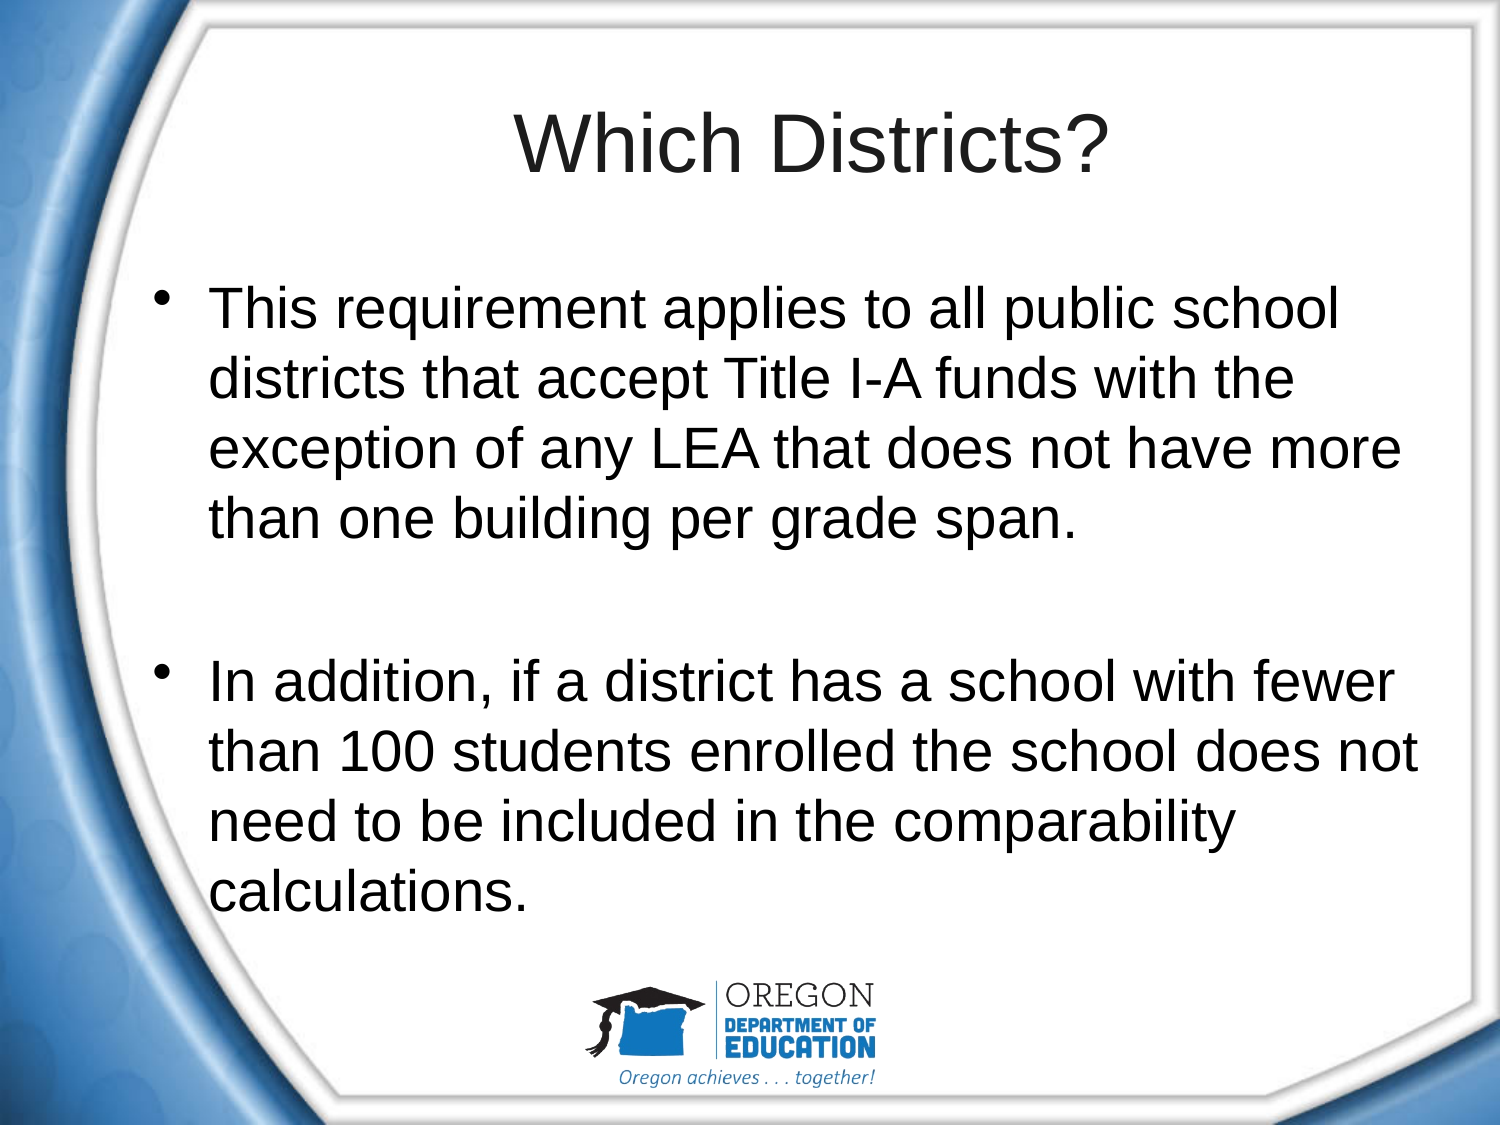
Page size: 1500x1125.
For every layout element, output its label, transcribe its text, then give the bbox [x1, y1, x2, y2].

picture [0, 0, 1500, 1125]
list This requirement applies to all public school districts that accept Title I-A funds with the exception of any LEA that does not have more than one building per grade span. In addition, if a district has a school with fewer than 100 students enrolled the school does not need to be included in the comparability calculations. [137, 262, 1488, 963]
title Which Districts? [137, 45, 1488, 233]
